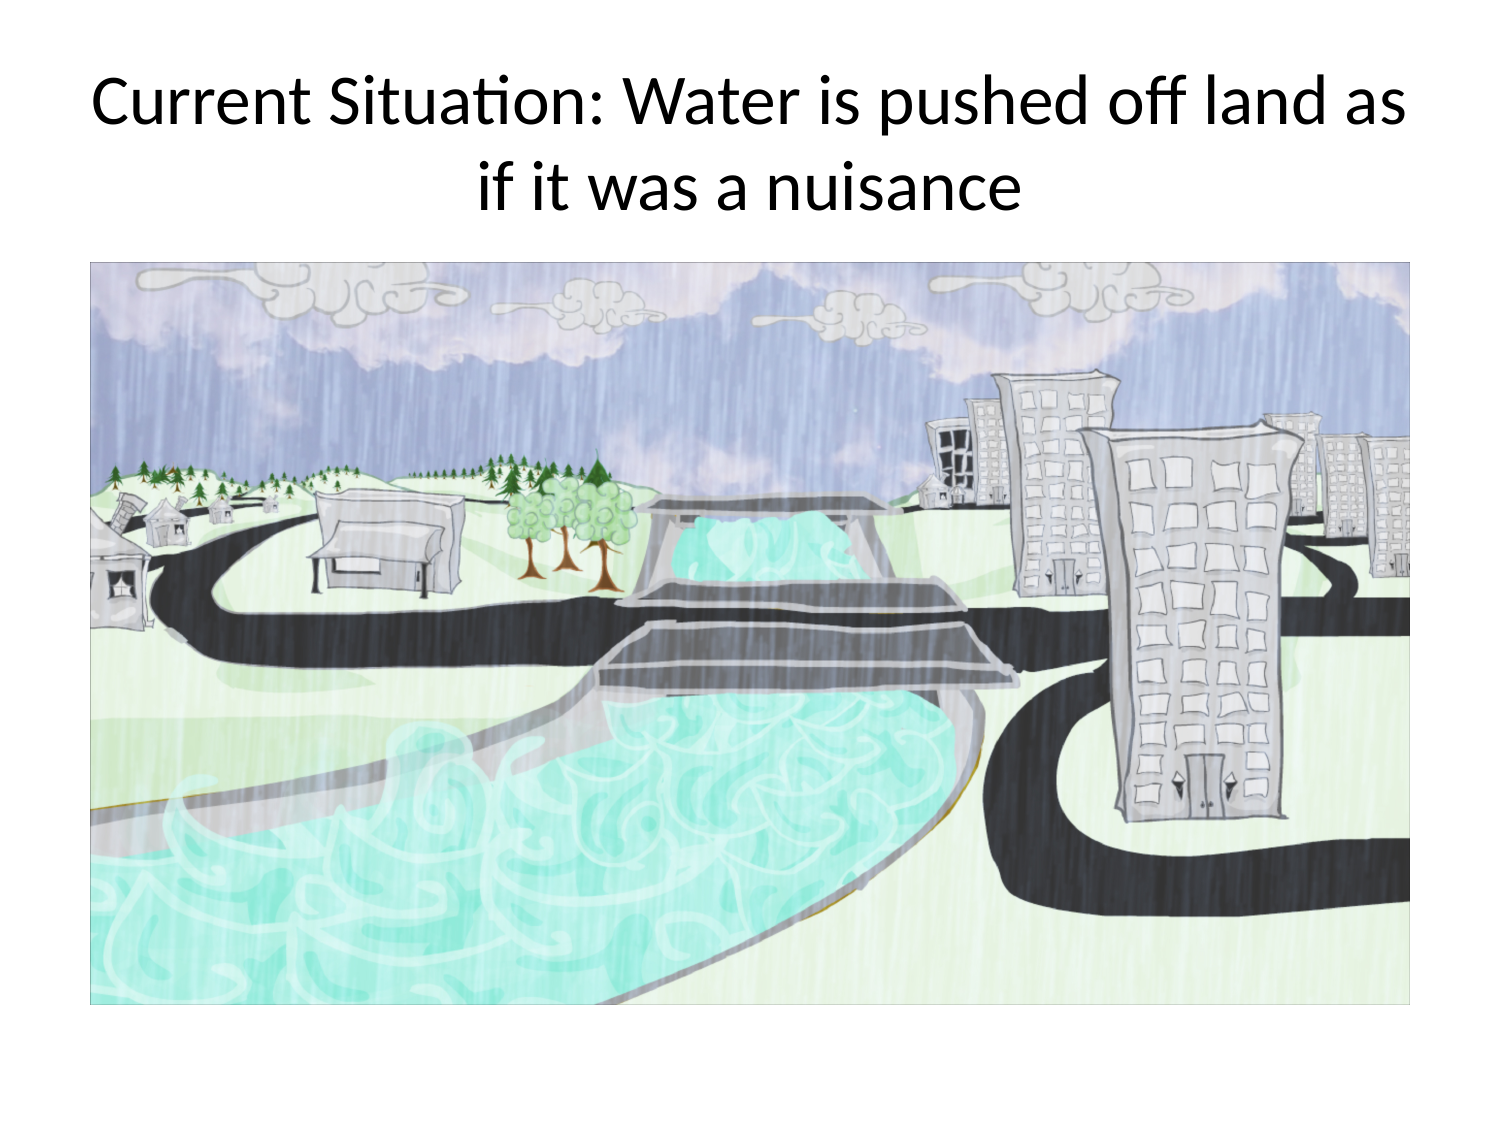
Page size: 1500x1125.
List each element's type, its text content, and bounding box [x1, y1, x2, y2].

title Current Situation: Water is pushed off land as if it was a nuisance [75, 45, 1425, 233]
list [74, 262, 1426, 1006]
